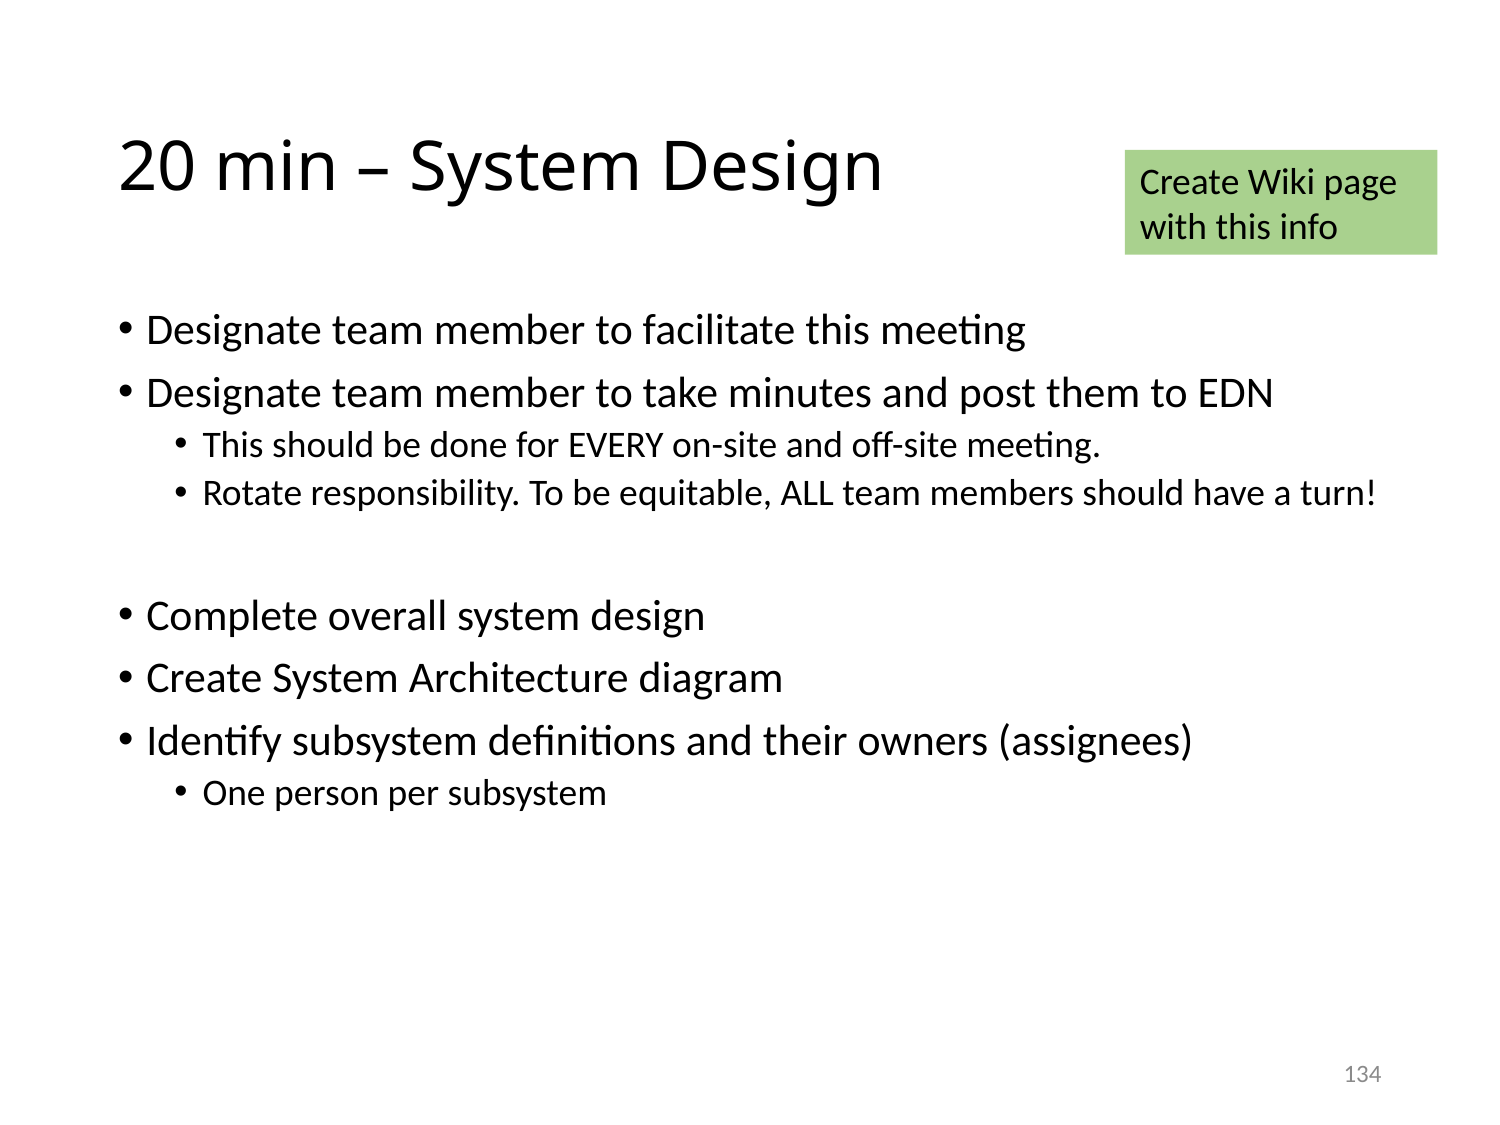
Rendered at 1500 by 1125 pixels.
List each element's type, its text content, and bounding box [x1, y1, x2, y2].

title 20 min – System Design [103, 59, 1397, 278]
list Designate team member to facilitate this meeting Designate team member to take minutes and post them to EDN This should be done for EVERY on-site and off-site meeting. Rotate responsibility. To be equitable, ALL team members should have a turn! Complete overall system design Create System Architecture diagram Identify subsystem definitions and their owners (assignees) One person per subsystem [103, 299, 1397, 1014]
slide_number 134 [1059, 1042, 1397, 1103]
text_box Create Wiki page with this info [1124, 149, 1438, 255]
